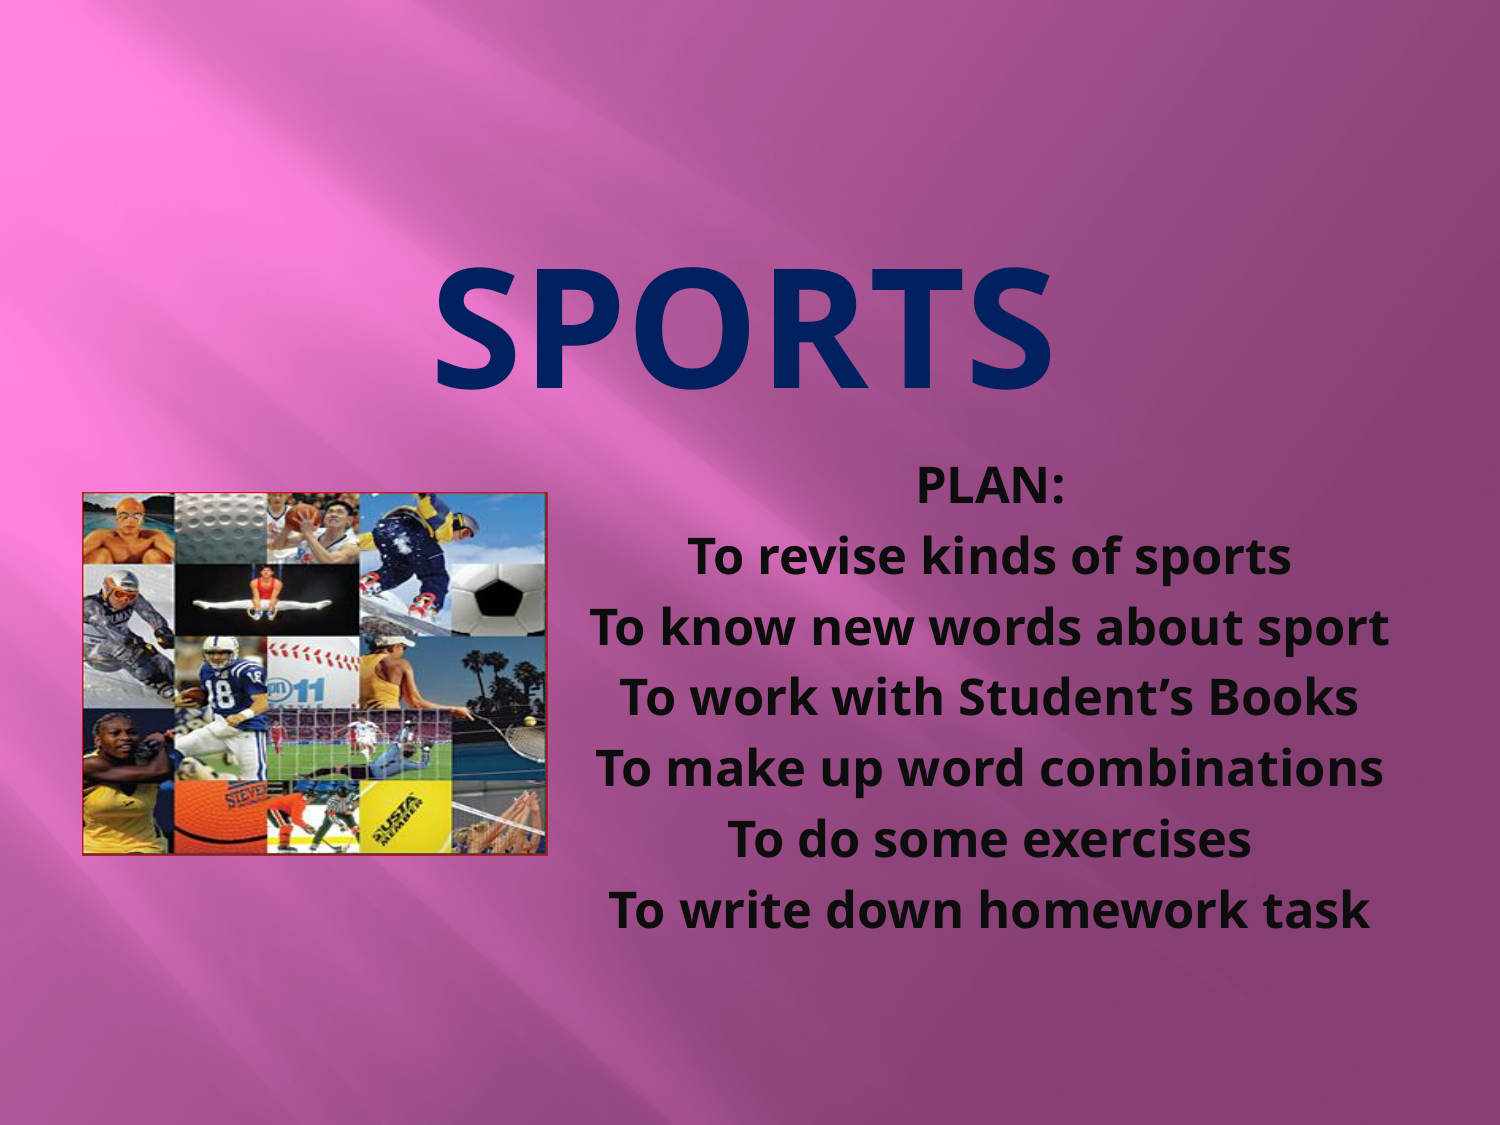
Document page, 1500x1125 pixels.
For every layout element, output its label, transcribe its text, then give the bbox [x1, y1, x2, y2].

title SPORTS [69, 128, 1420, 422]
subtitle PLAN: To revise kinds of sports To know new words about sport To work with Student’s Books To make up word combinations To do some exercises To write down homework task [562, 445, 1418, 1032]
picture [81, 491, 548, 856]
